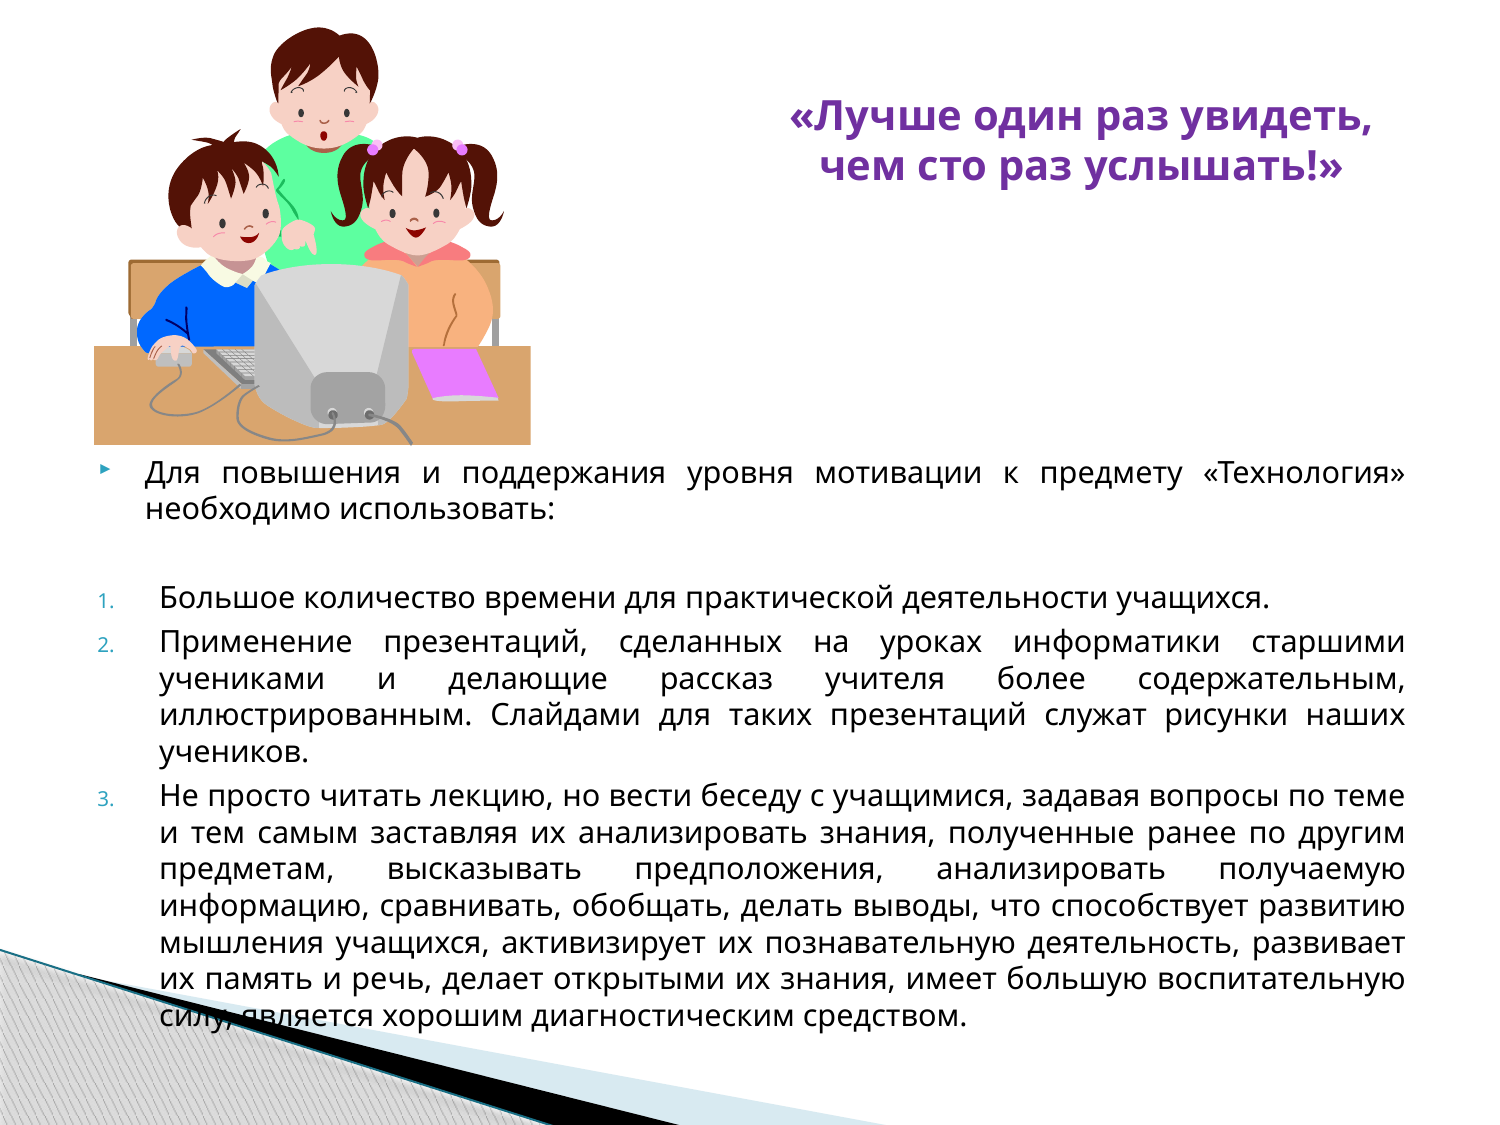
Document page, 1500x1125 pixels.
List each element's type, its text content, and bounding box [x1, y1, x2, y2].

title «Лучше один раз увидеть, чем сто раз услышать!» [738, 45, 1425, 233]
list Для повышения и поддержания уровня мотивации к предмету «Технология» необходимо использовать: Большое количество времени для практической деятельности учащихся. Применение презентаций, сделанных на уроках информатики старшими учениками и делающие рассказ учителя более содержательным, иллюстрированным. Слайдами для таких презентаций служат рисунки наших учеников. Не просто читать лекцию, но вести беседу с учащимися, задавая вопросы по теме и тем самым заставляя их анализировать знания, полученные ранее по другим предметам, высказывать предположения, анализировать получаемую информацию, сравнивать, обобщать, делать выводы, что способствует развитию мышления учащихся, активизирует их познавательную деятельность, развивает их память и речь, делает открытыми их знания, имеет большую воспитательную силу, является хорошим диагностическим средством. [70, 445, 1421, 1044]
picture [93, 23, 531, 447]
